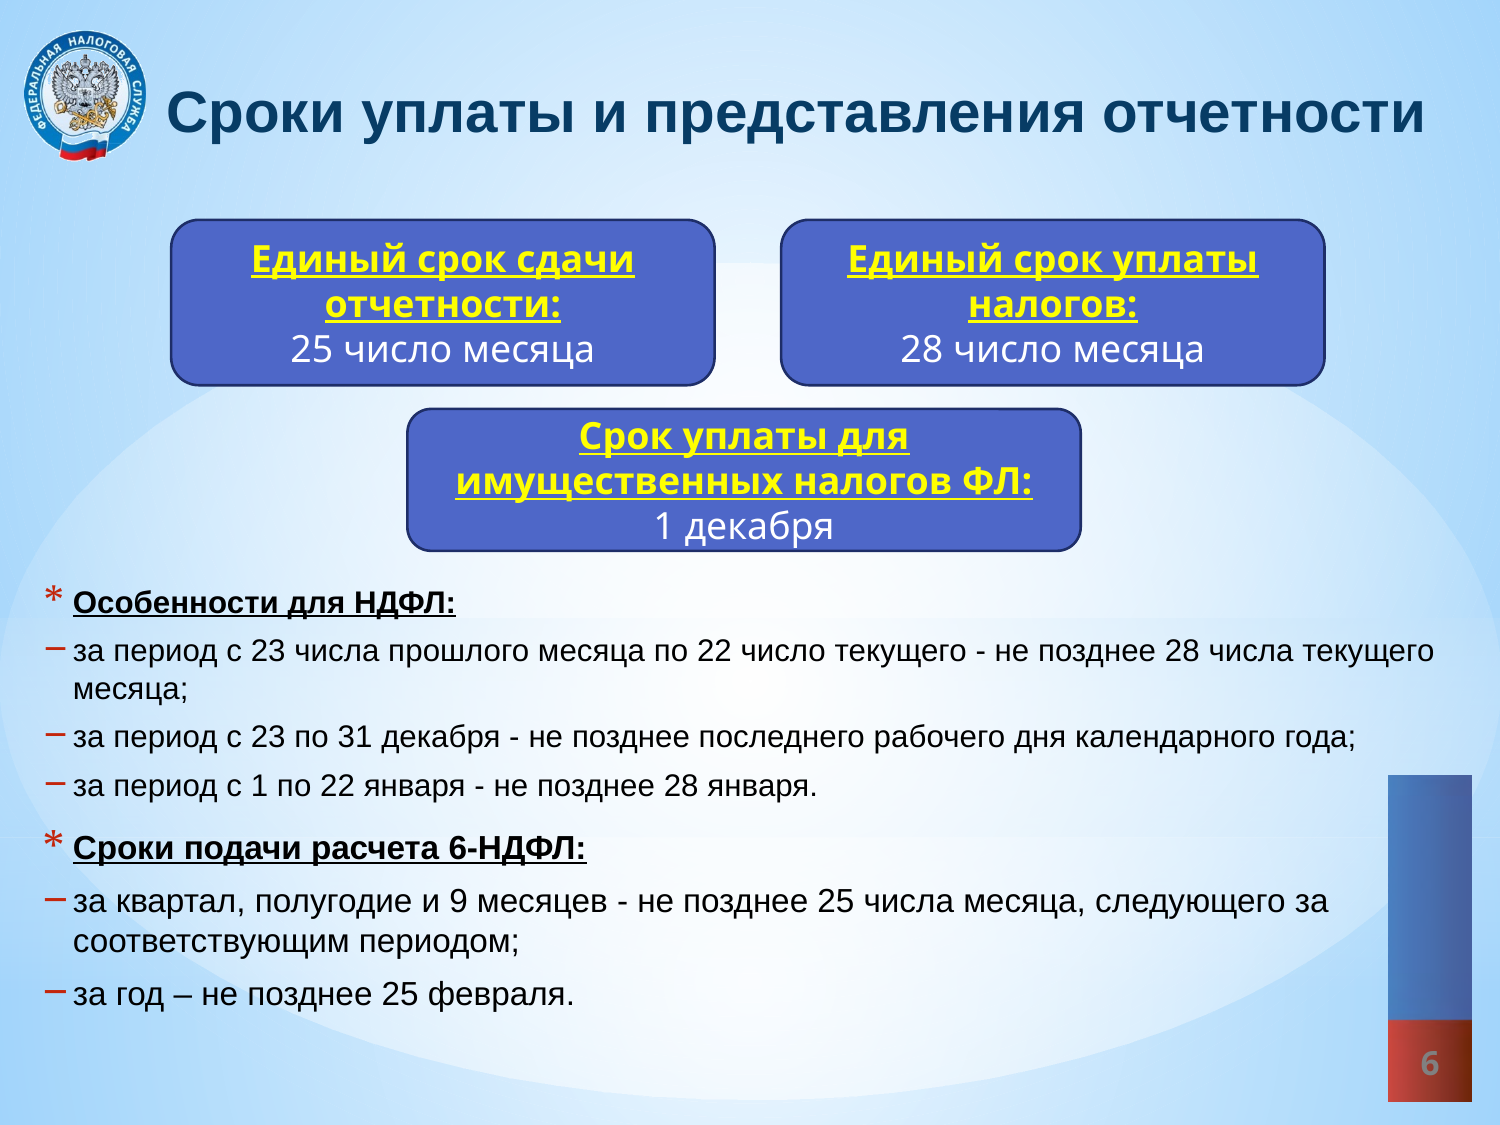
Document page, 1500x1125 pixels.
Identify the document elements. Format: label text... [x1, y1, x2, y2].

text_box Единый срок уплаты налогов: 28 число месяца [779, 218, 1326, 387]
picture [24, 30, 147, 163]
text_box Сроки подачи расчета 6-НДФЛ: за квартал, полугодие и 9 месяцев - не позднее 25 числа месяца, следующего за соответствующим периодом; за год – не позднее 25 февраля. [20, 819, 1382, 1056]
text_box Срок уплаты для имущественных налогов ФЛ: 1 декабря [406, 407, 1083, 553]
picture [1388, 774, 1472, 1102]
text_box Единый срок сдачи отчетности: 25 число месяца [169, 218, 716, 387]
title Сроки уплаты и представления отчетности [87, 66, 1500, 173]
list Особенности для НДФЛ: за период с 23 числа прошлого месяца по 22 число текущего - не позднее 28 числа текущего месяца; за период с 23 по 31 декабря - не позднее последнего рабочего дня календарного года; за период с 1 по 22 января - не позднее 28 января. [21, 574, 1472, 811]
